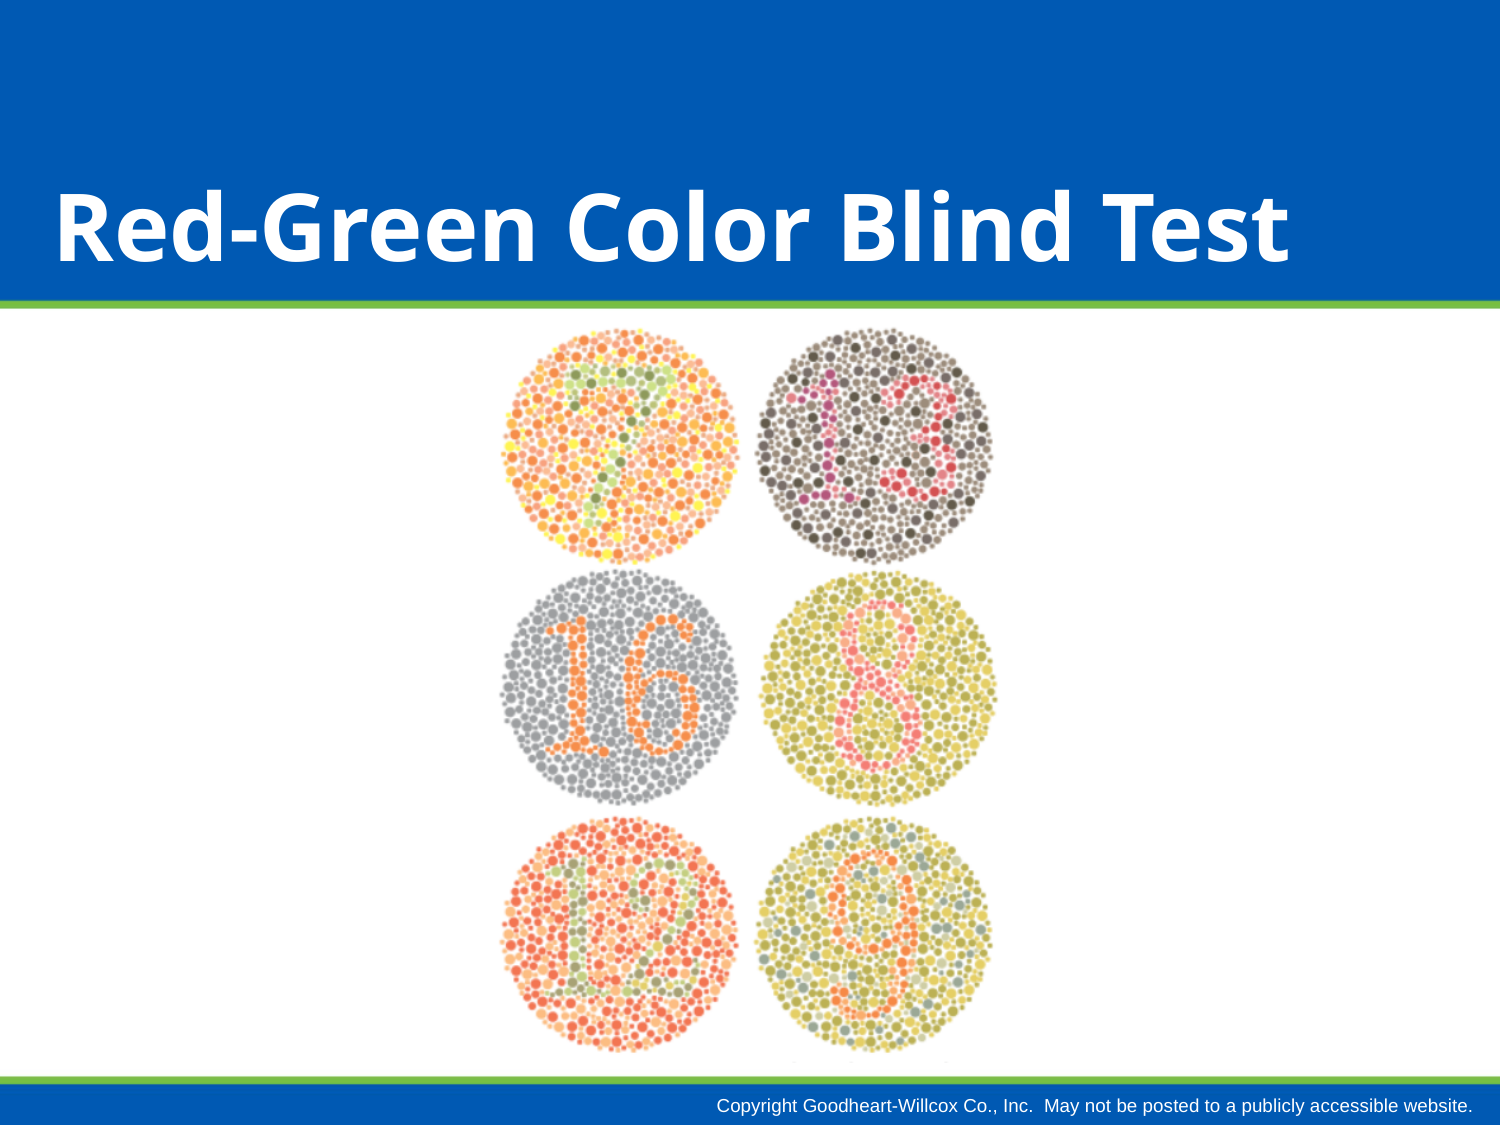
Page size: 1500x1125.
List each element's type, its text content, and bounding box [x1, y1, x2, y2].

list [487, 324, 1013, 1063]
title Red-Green Color Blind Test [37, 39, 1463, 288]
picture [0, 0, 1500, 1125]
